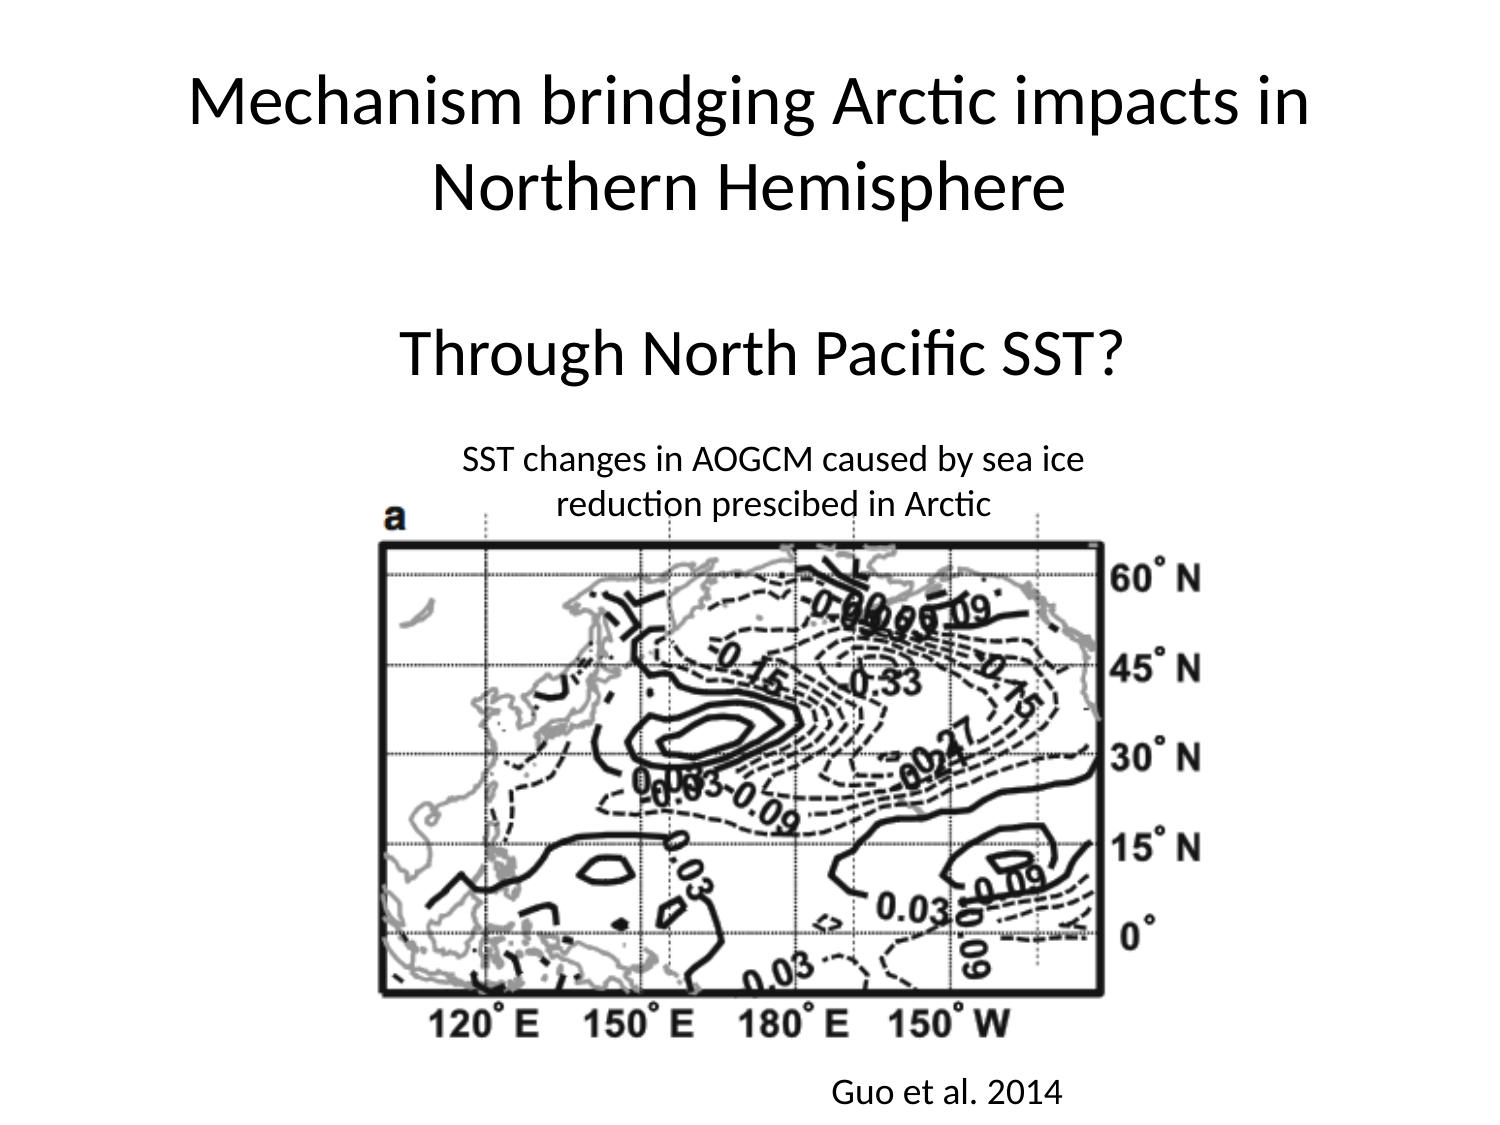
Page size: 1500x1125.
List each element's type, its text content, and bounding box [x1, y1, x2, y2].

title Mechanism brindging Arctic impacts in Northern Hemisphere [75, 45, 1425, 207]
text_box Guo et al. 2014 [816, 1068, 1079, 1120]
picture [353, 481, 1243, 1060]
text_box SST changes in AOGCM caused by sea ice reduction prescibed in Arctic [436, 426, 1112, 480]
list Through North Pacific SST? [70, 207, 1457, 455]
